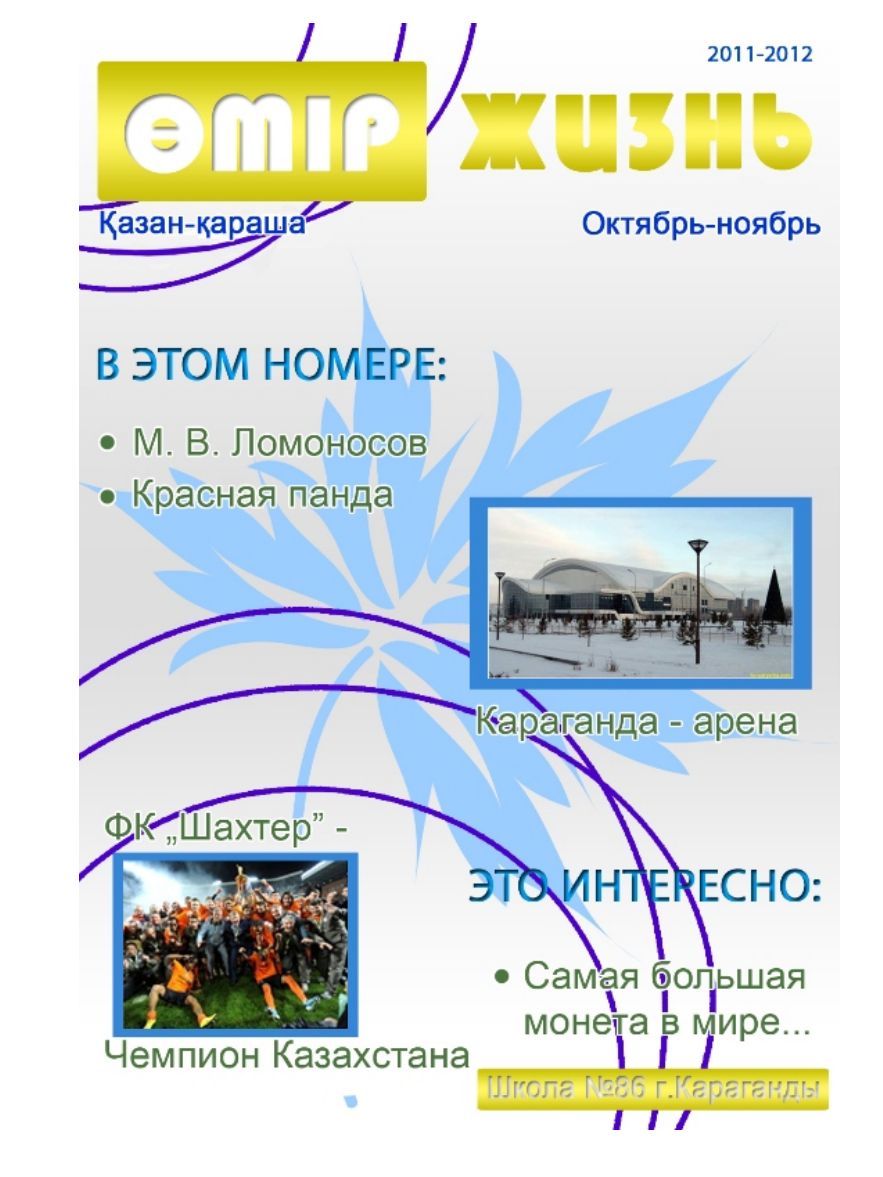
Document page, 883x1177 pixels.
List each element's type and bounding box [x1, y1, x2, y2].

picture [79, 22, 840, 1130]
